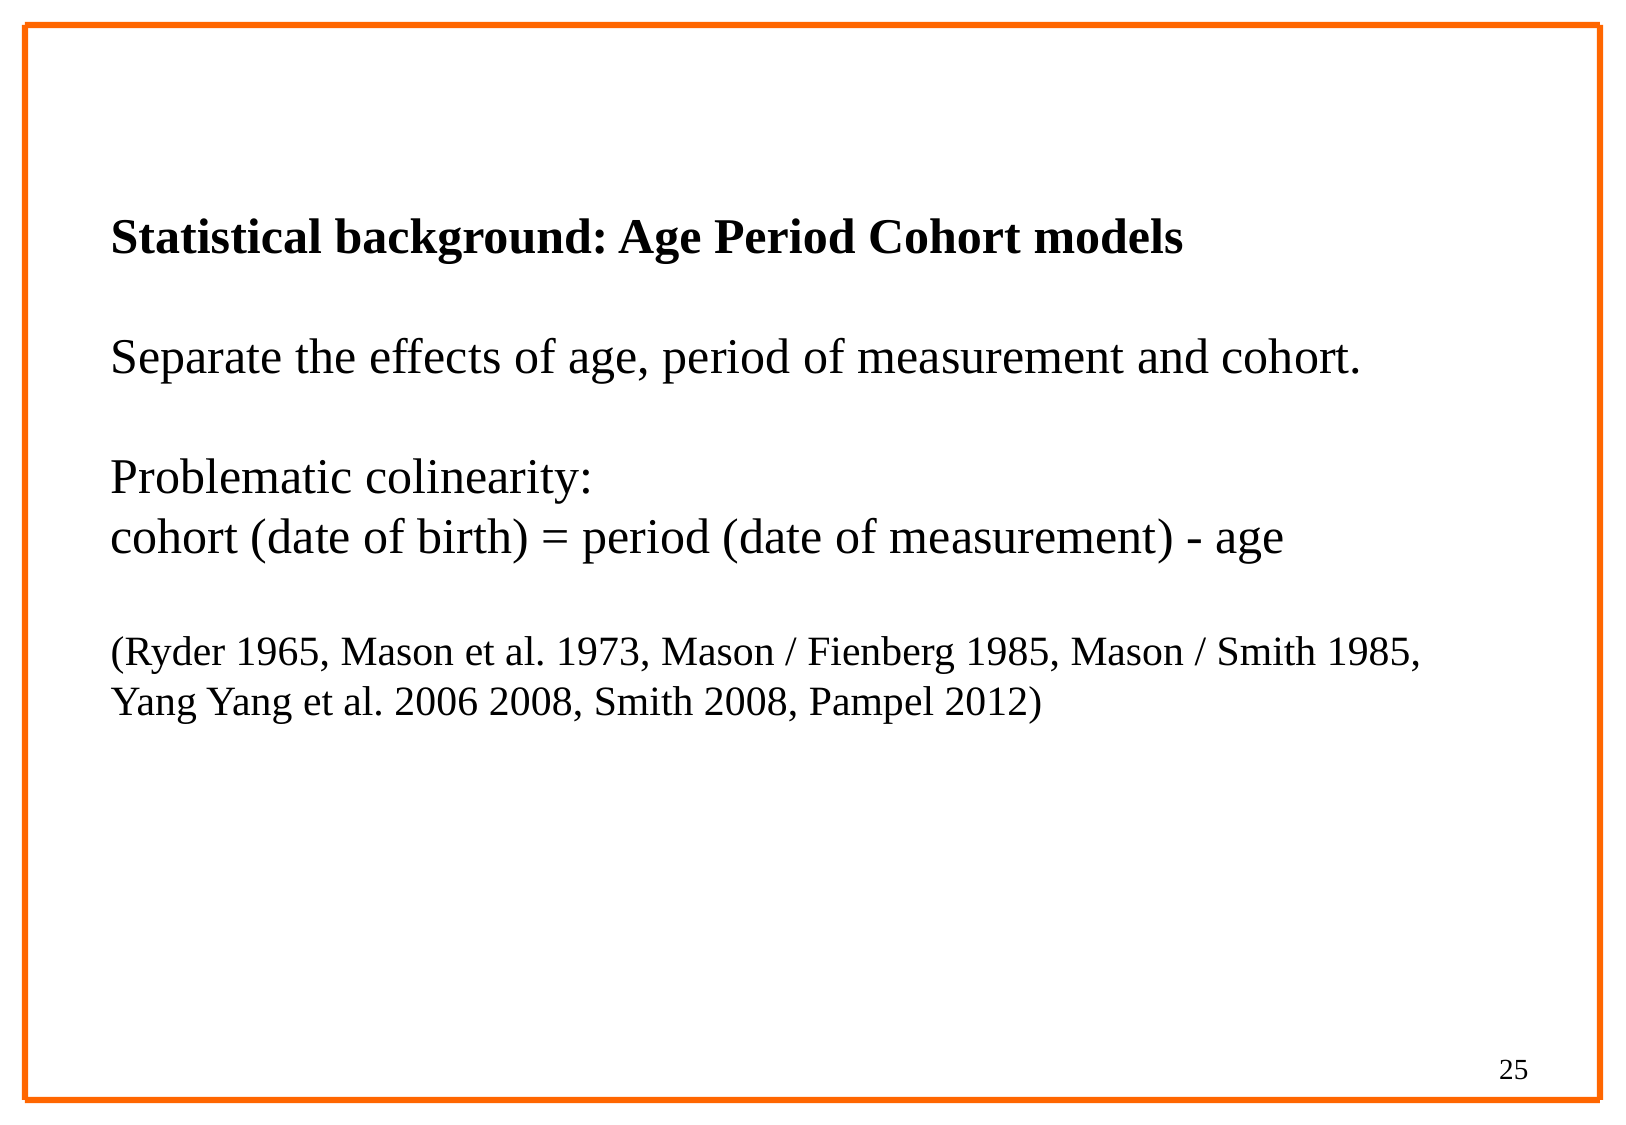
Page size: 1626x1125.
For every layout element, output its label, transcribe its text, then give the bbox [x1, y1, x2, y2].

slide_number 25 [1164, 1042, 1544, 1103]
text_box Statistical background: Age Period Cohort models Separate the effects of age, period of measurement and cohort. Problematic colinearity: cohort (date of birth) = period (date of measurement) - age (Ryder 1965, Mason et al. 1973, Mason / Fienberg 1985, Mason / Smith 1985, Yang Yang et al. 2006 2008, Smith 2008, Pampel 2012) [95, 196, 1568, 791]
